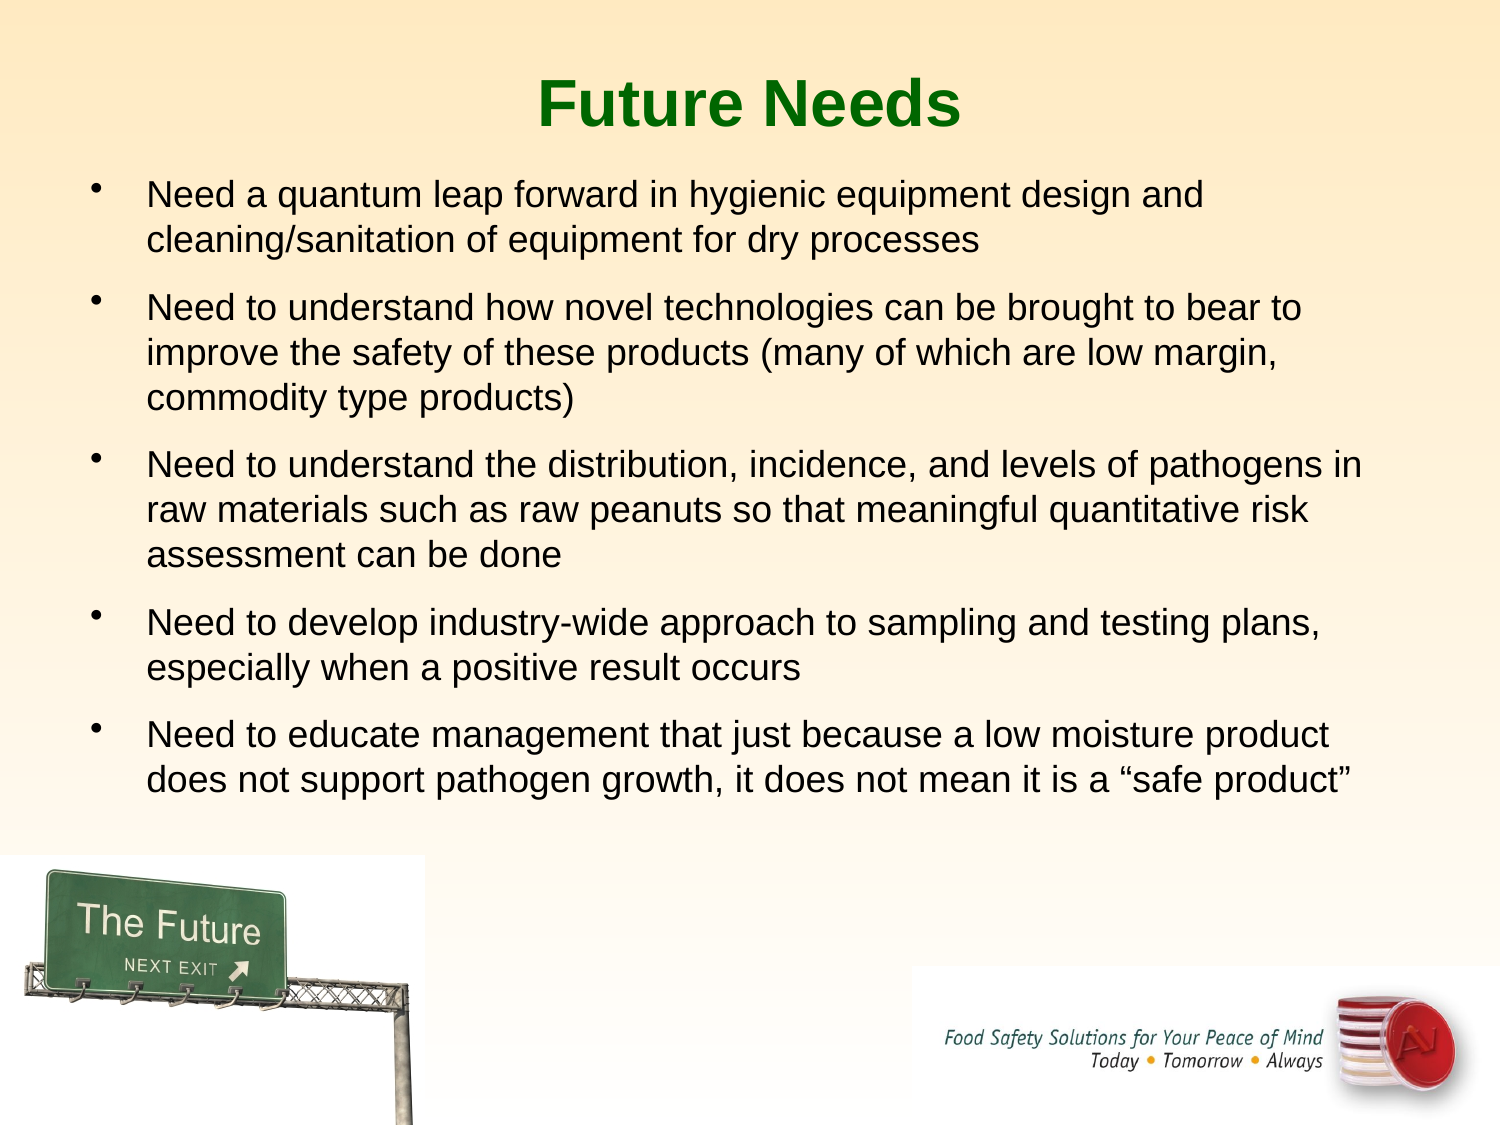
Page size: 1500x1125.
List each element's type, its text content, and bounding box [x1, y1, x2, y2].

picture [0, 855, 426, 1125]
title Future Needs [74, 24, 1426, 162]
picture [912, 966, 1500, 1125]
list Need a quantum leap forward in hygienic equipment design and cleaning/sanitation of equipment for dry processes Need to understand how novel technologies can be brought to bear to improve the safety of these products (many of which are low margin, commodity type products) Need to understand the distribution, incidence, and levels of pathogens in raw materials such as raw peanuts so that meaningful quantitative risk assessment can be done Need to develop industry-wide approach to sampling and testing plans, especially when a positive result occurs Need to educate management that just because a low moisture product does not support pathogen growth, it does not mean it is a “safe product” [74, 162, 1426, 913]
